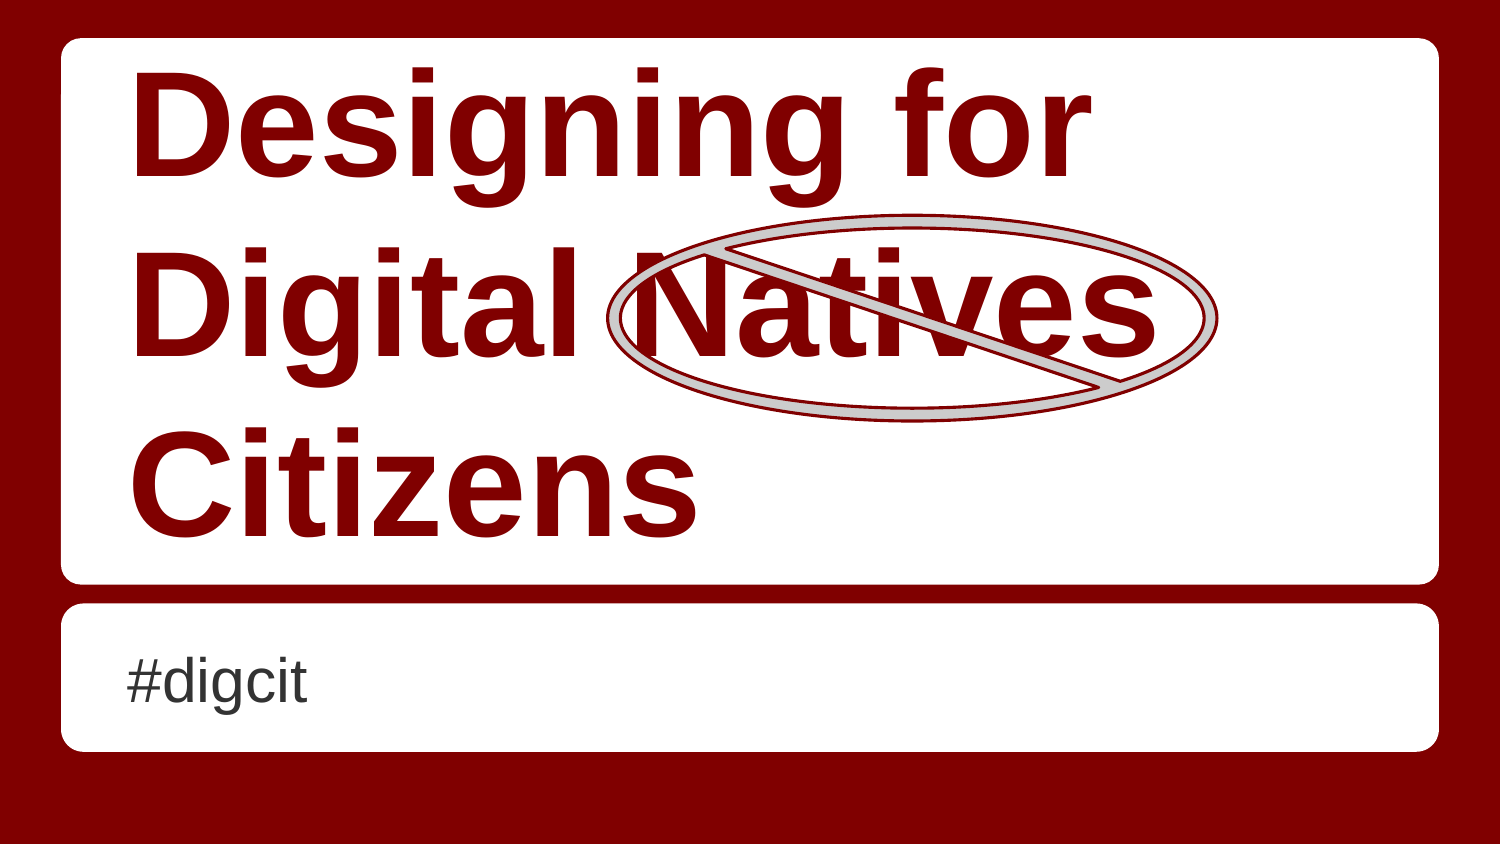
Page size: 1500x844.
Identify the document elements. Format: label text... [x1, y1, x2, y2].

subtitle #digcit [112, 639, 1388, 715]
text_box [607, 215, 1217, 422]
title Designing for Digital Natives Citizens [112, 115, 1388, 582]
